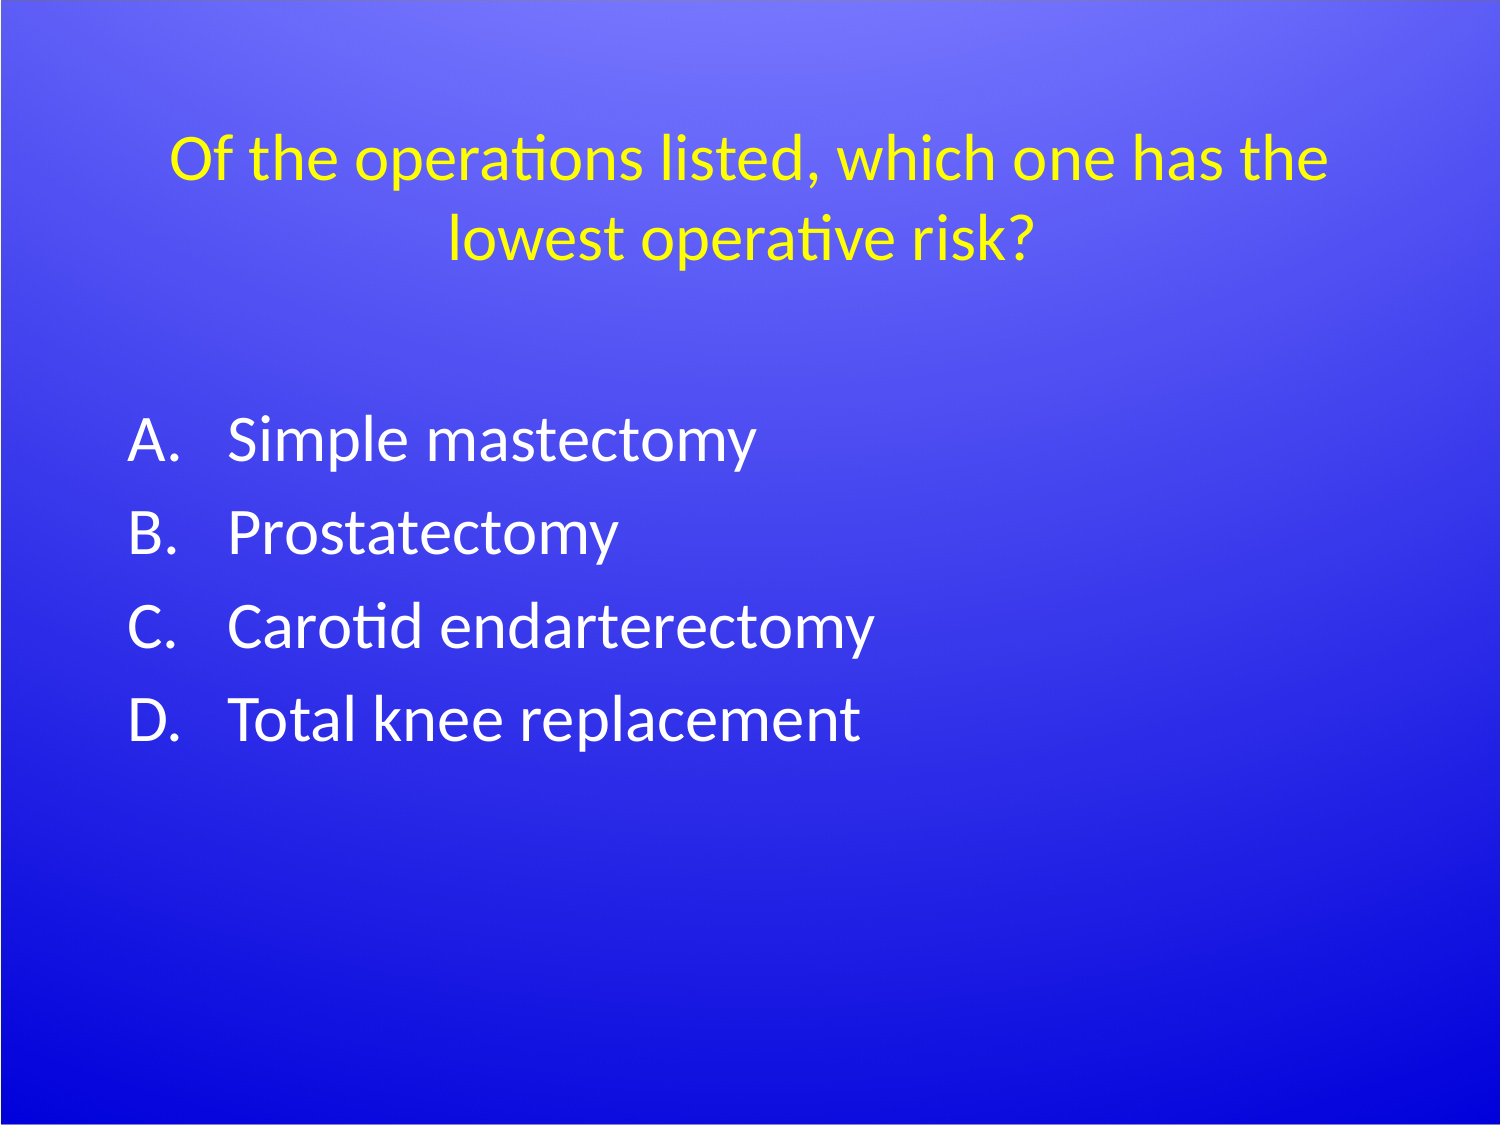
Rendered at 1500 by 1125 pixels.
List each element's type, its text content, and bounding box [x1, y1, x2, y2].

picture [0, 0, 1500, 1125]
title Of the operations listed, which one has the lowest operative risk? [112, 99, 1388, 288]
list Simple mastectomy Prostatectomy Carotid endarterectomy Total knee replacement [112, 387, 1388, 1000]
